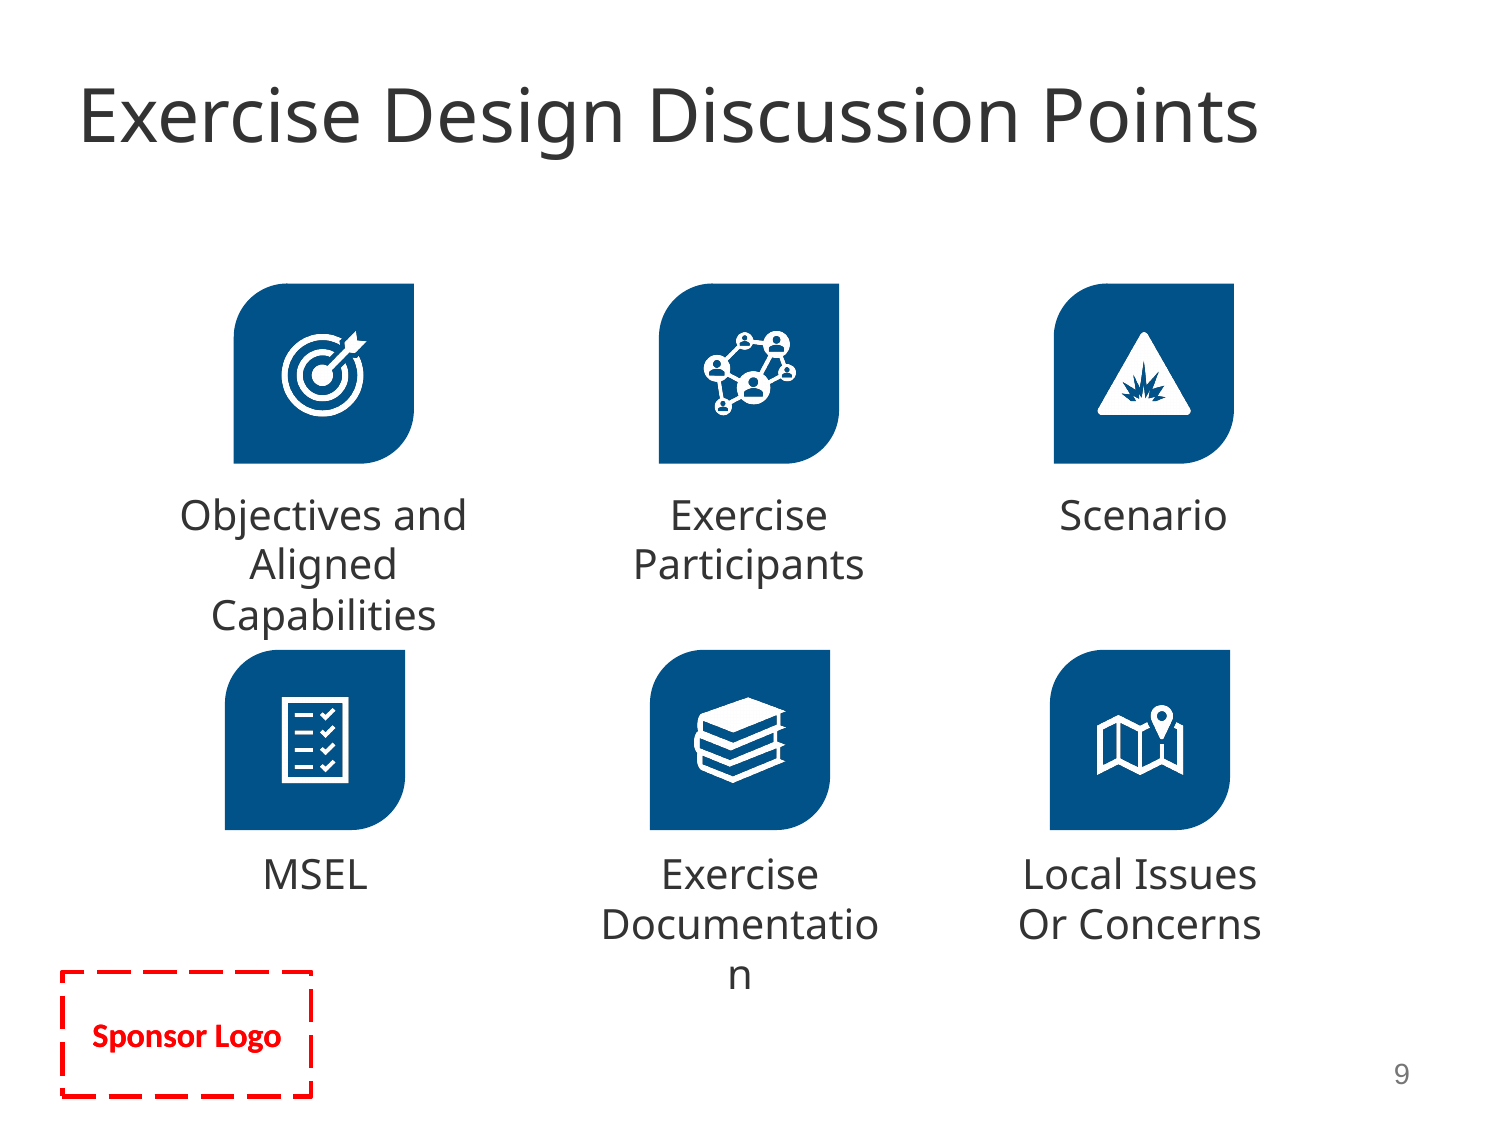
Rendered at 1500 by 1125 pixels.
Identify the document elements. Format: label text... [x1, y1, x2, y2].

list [24, 213, 1413, 1013]
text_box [62, 971, 312, 1097]
title Exercise Design Discussion Points [62, 18, 1413, 206]
slide_number 9 [1074, 1042, 1425, 1103]
